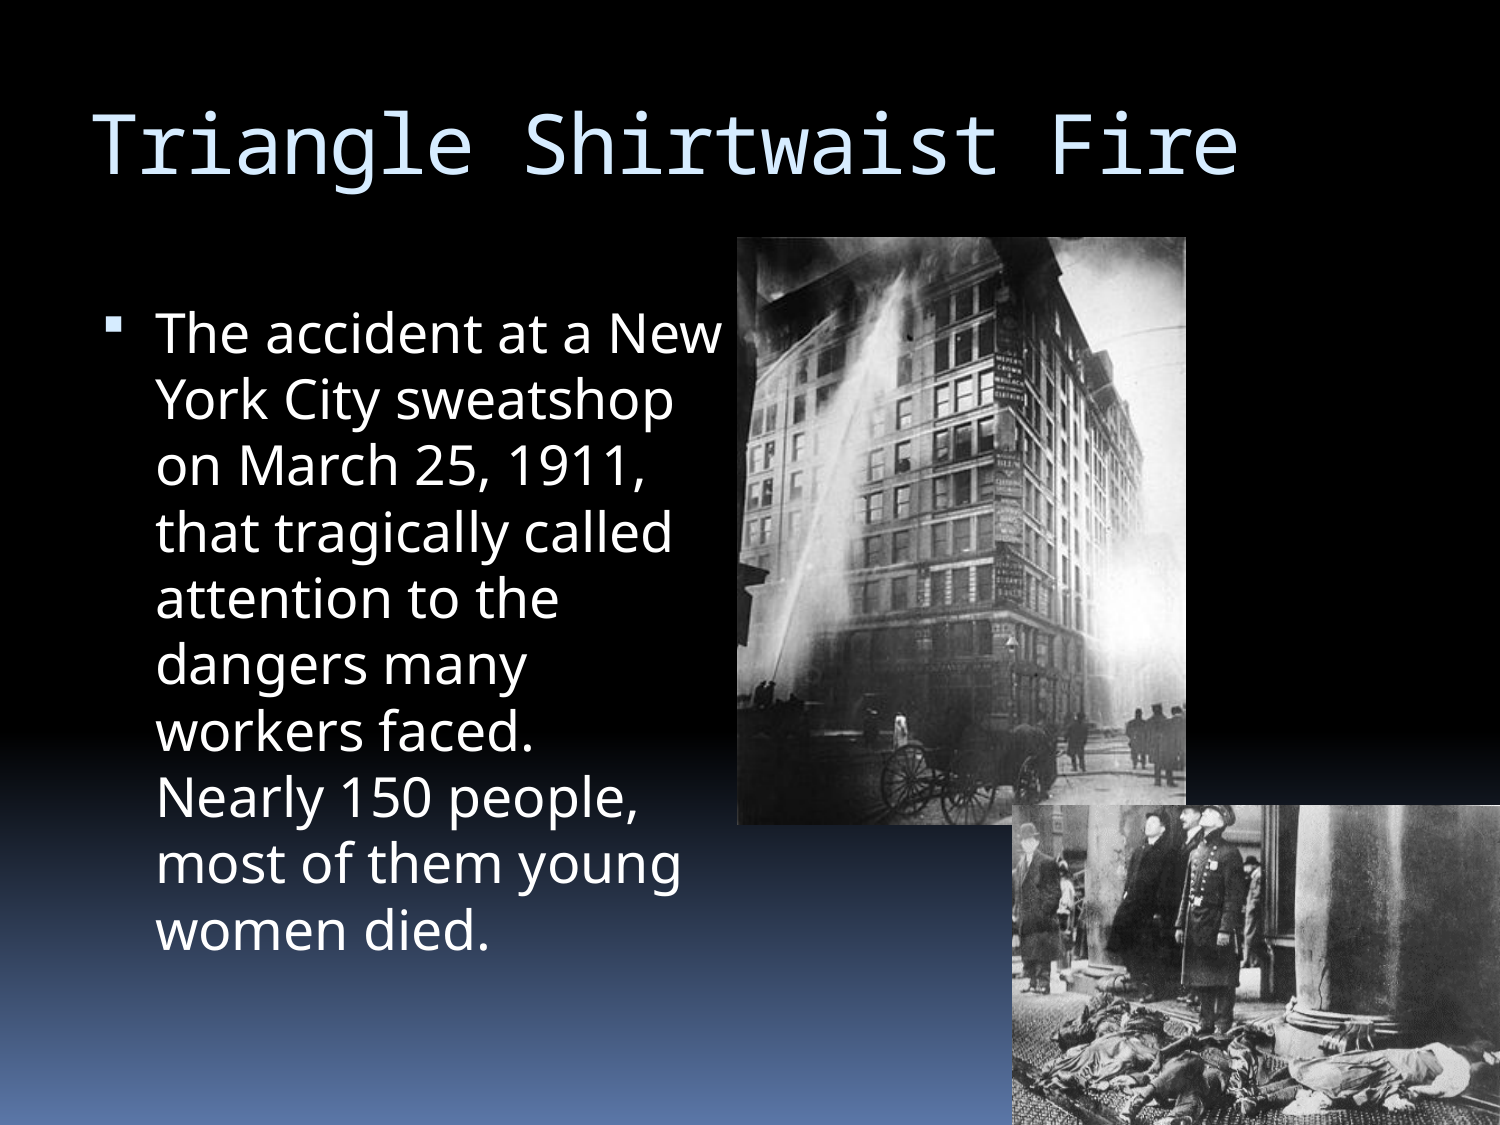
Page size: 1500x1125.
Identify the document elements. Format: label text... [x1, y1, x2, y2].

picture [736, 236, 1187, 826]
picture [1012, 804, 1500, 1125]
title Triangle Shirtwaist Fire [75, 83, 1425, 234]
list The accident at a New York City sweatshop on March 25, 1911, that tragically called attention to the dangers many workers faced. Nearly 150 people, most of them young women died. [76, 290, 739, 1033]
